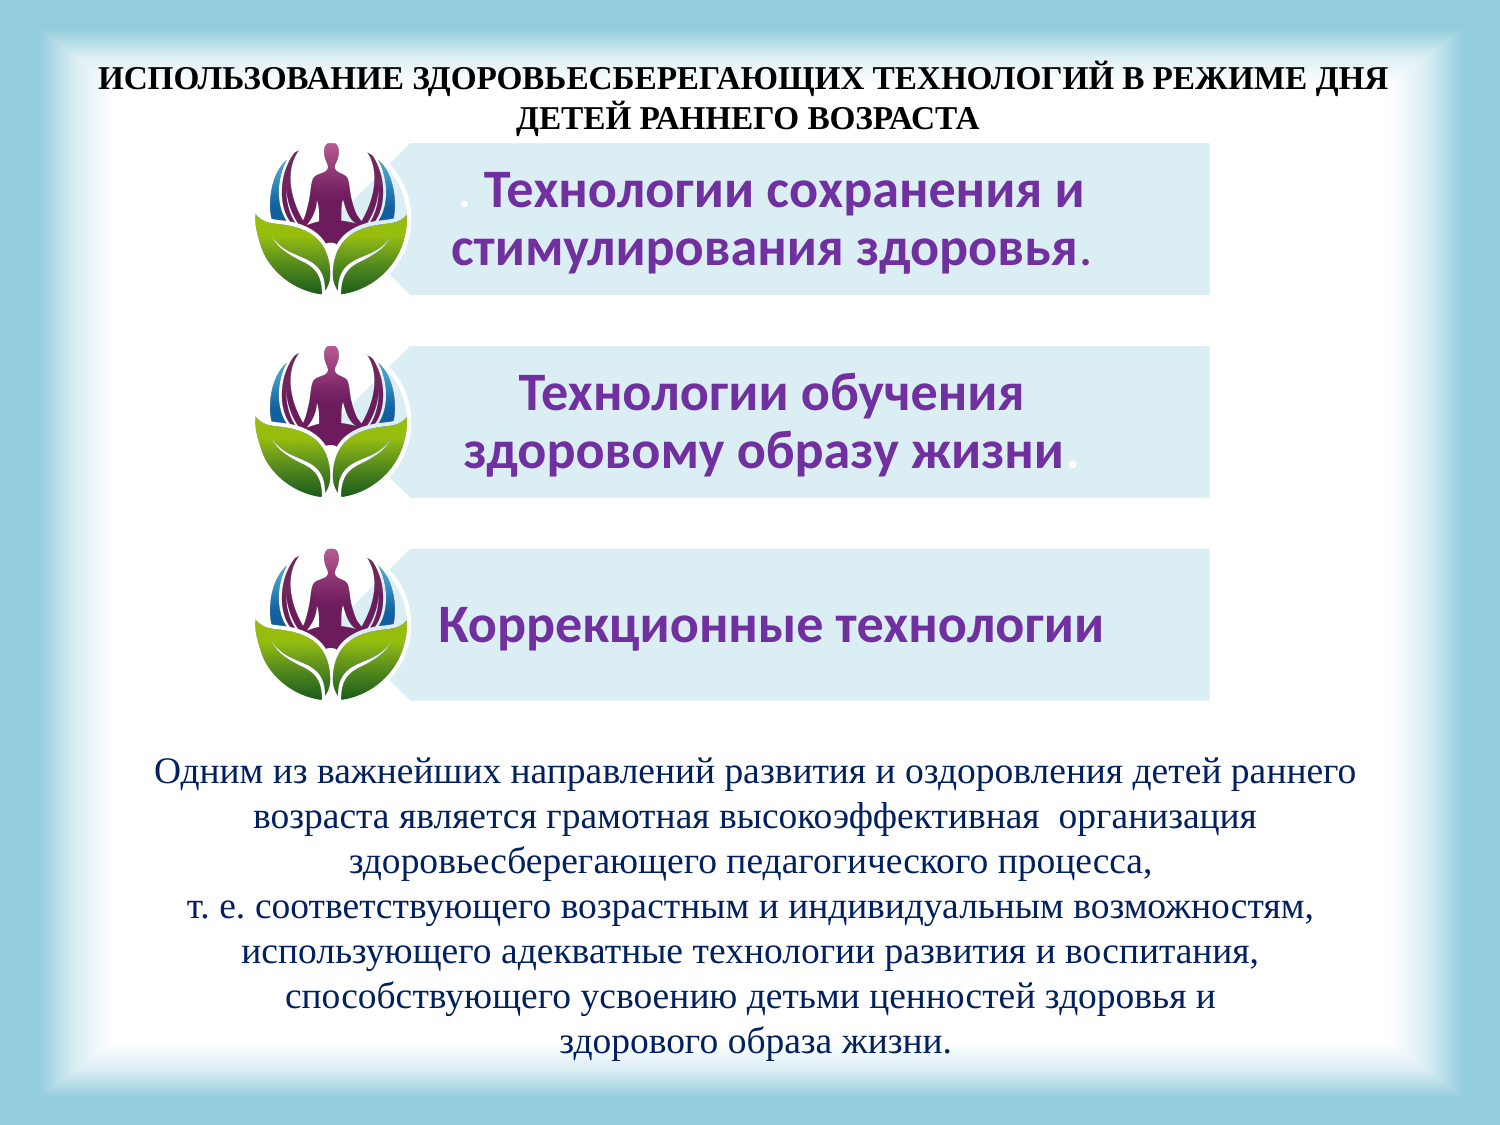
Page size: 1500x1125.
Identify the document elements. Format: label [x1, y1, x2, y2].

text_box [70, 140, 1395, 704]
picture [0, 0, 1500, 1125]
